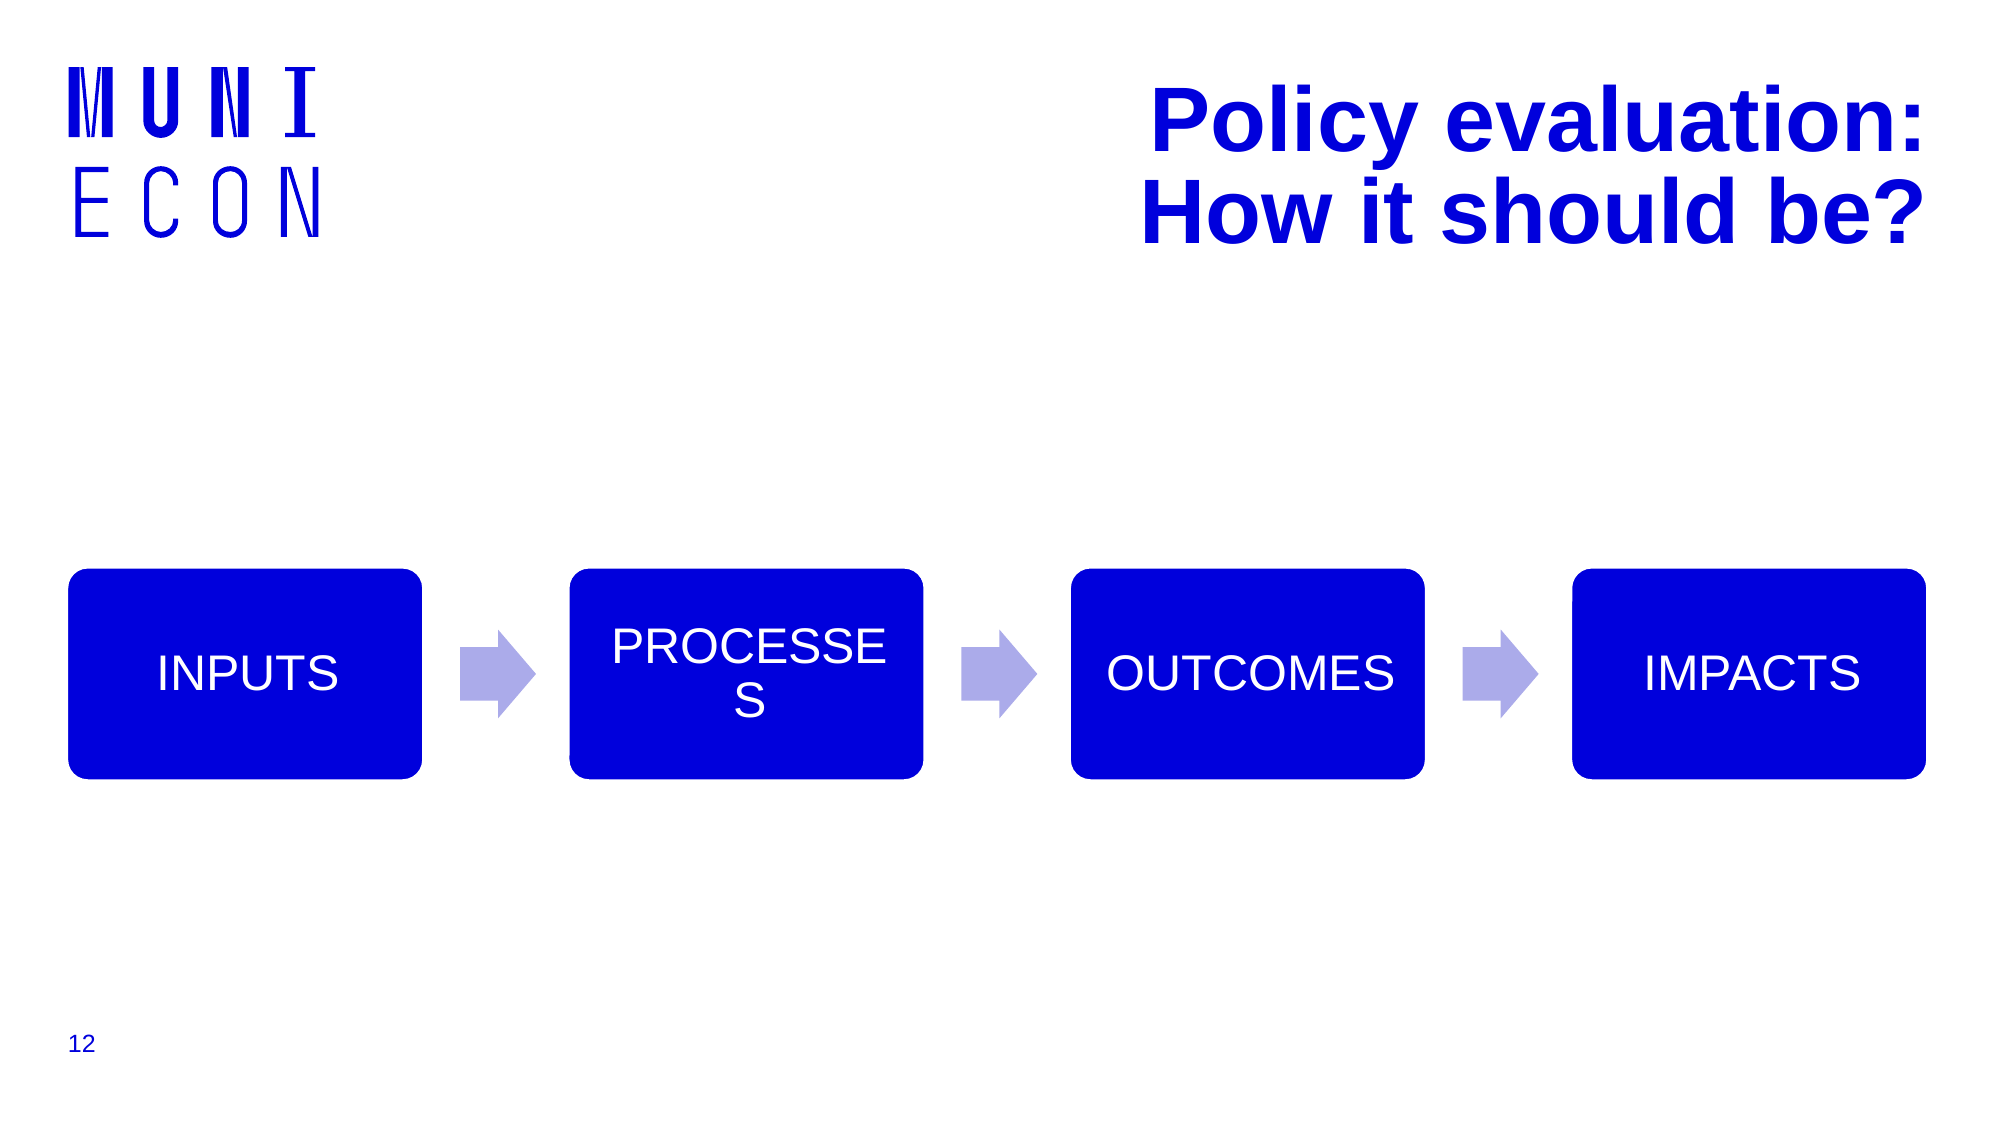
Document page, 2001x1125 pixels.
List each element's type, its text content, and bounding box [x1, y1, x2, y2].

slide_number 12 [67, 1033, 110, 1063]
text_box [65, 326, 1930, 1022]
title Policy evaluation: How it should be? [65, 78, 1930, 271]
